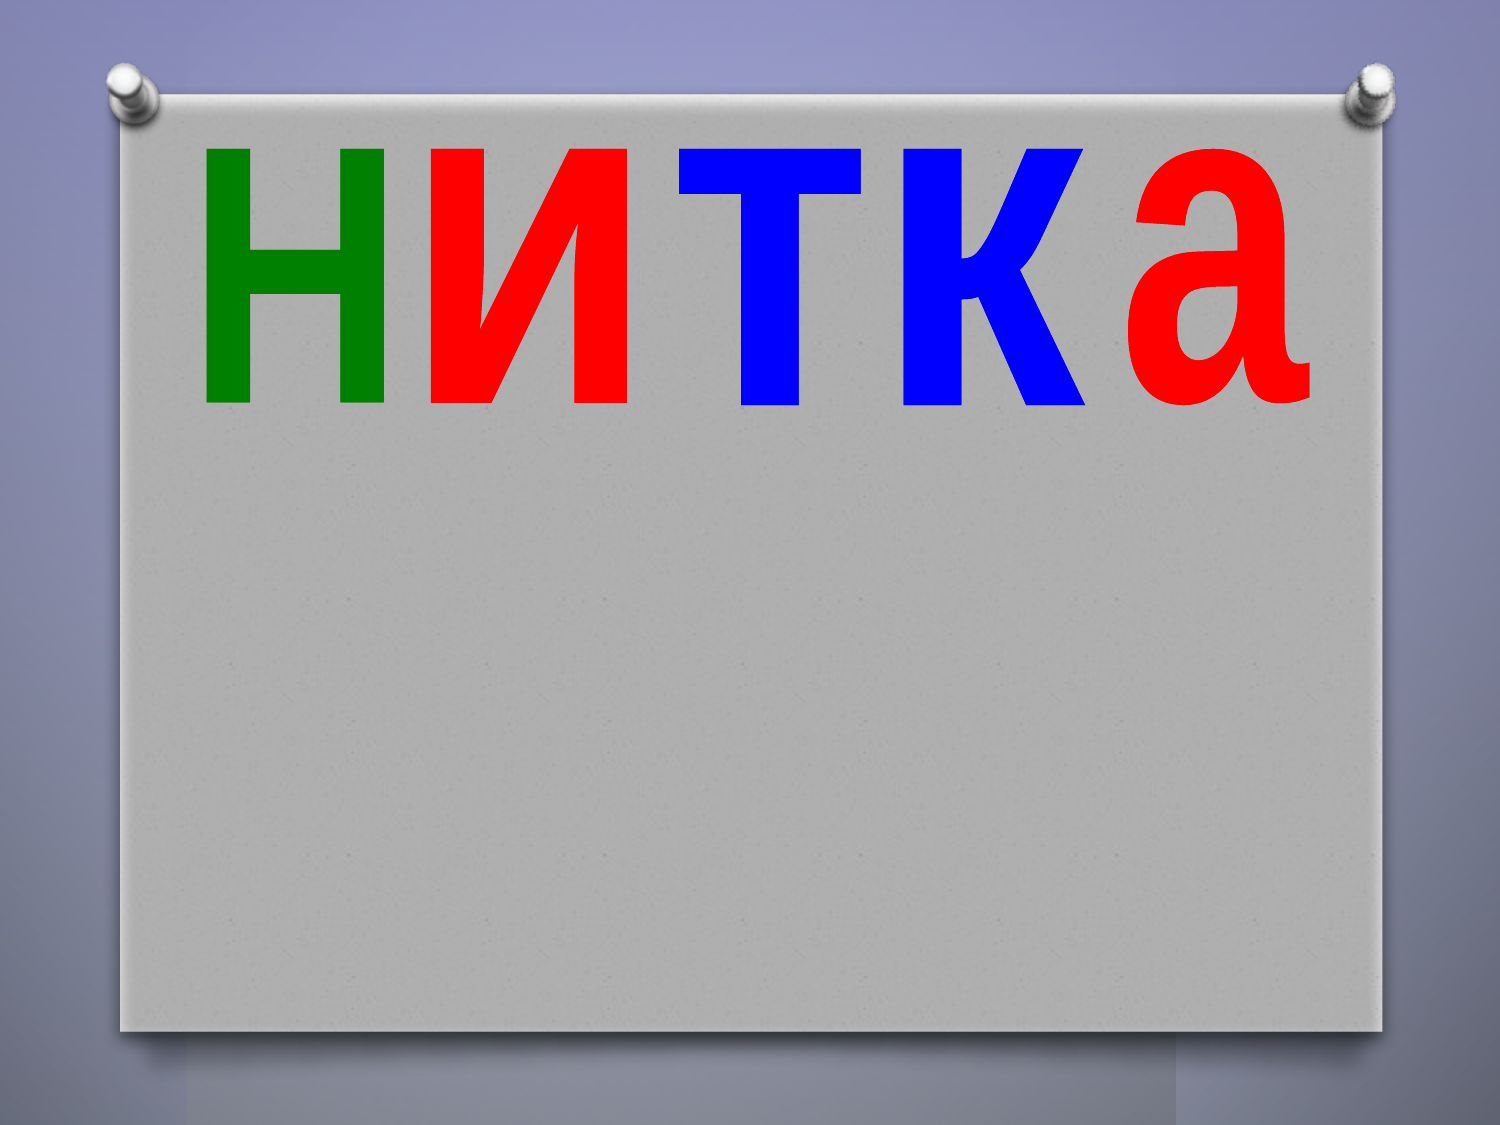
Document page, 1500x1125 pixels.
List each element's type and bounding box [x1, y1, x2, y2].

picture [1317, 37, 1439, 156]
picture [76, 31, 197, 152]
